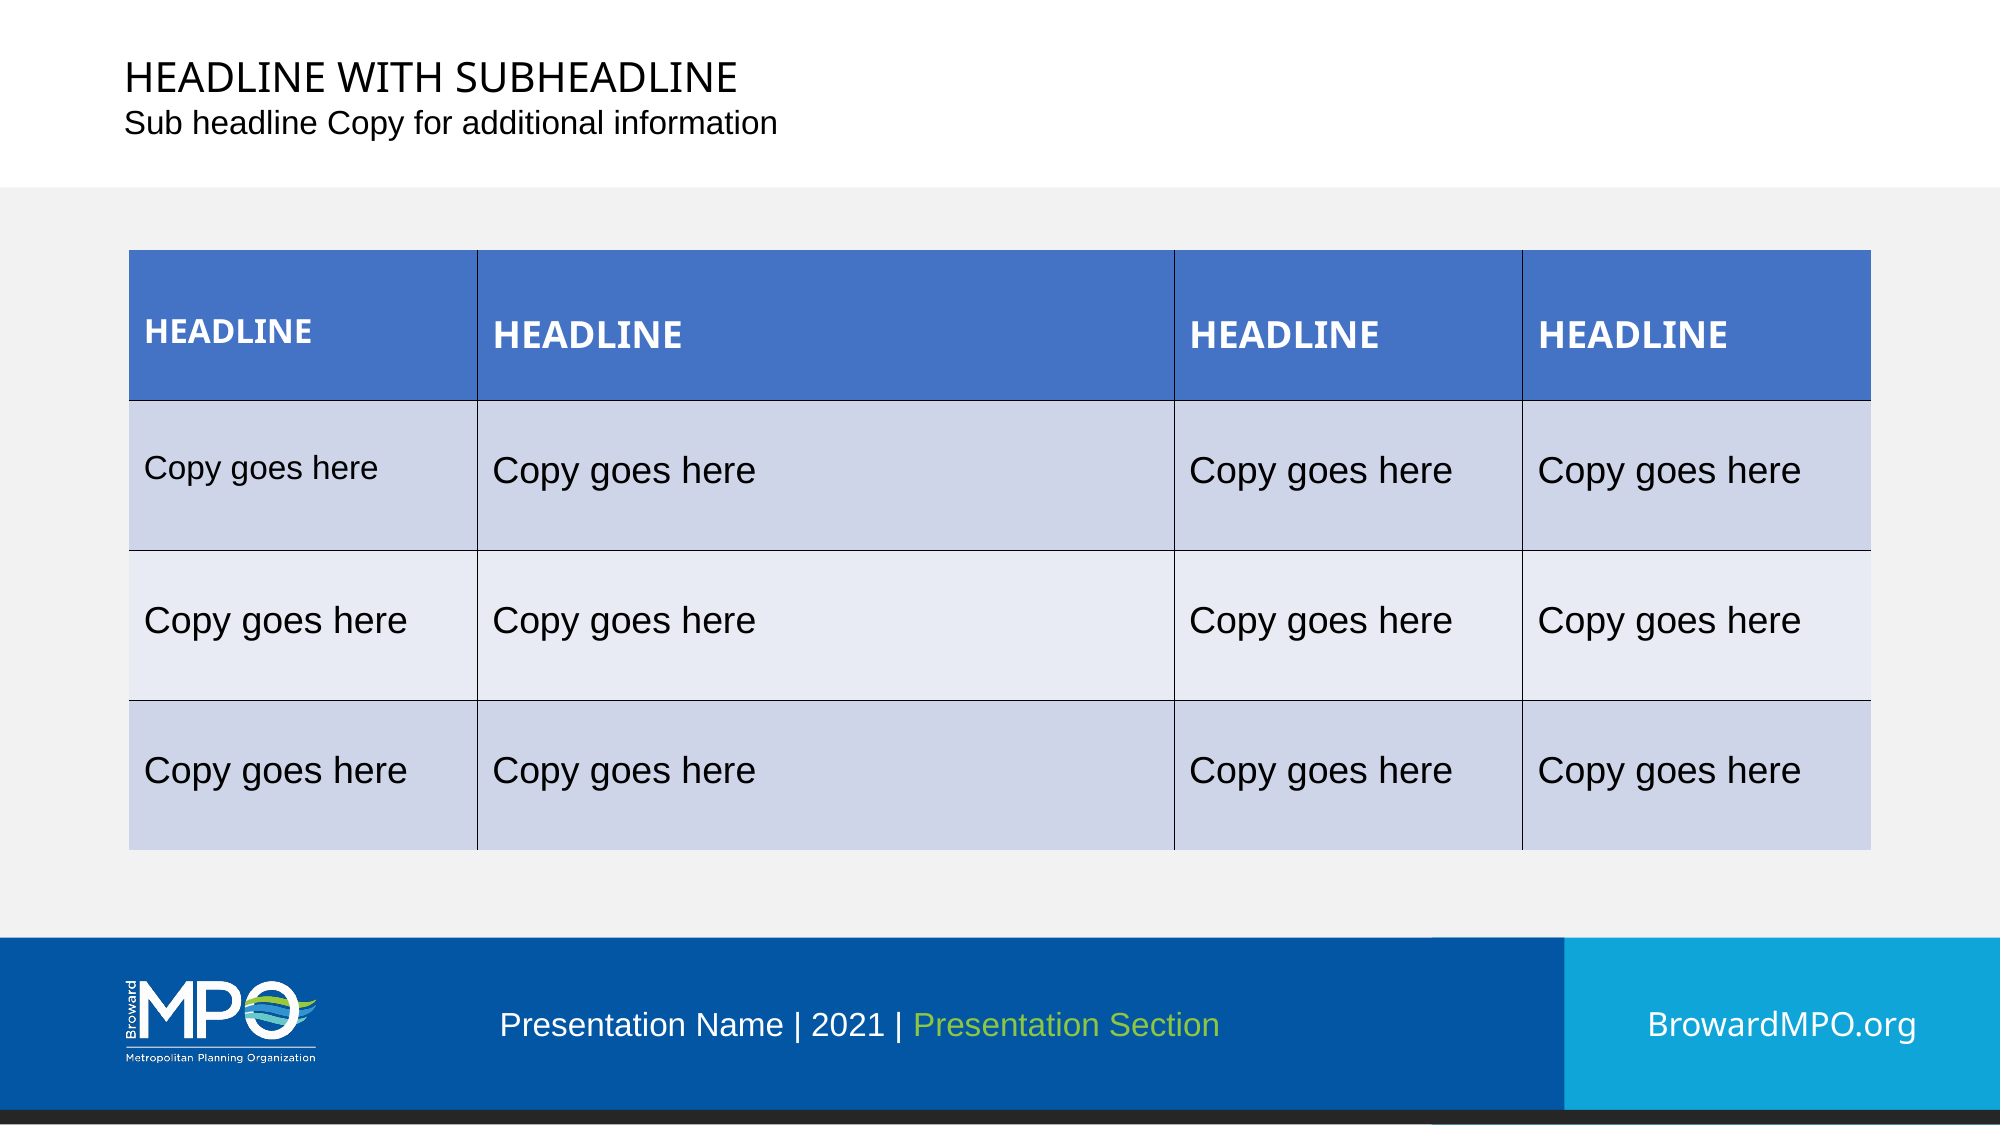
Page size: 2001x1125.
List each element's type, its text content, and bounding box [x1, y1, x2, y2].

table_cell Copy goes here [129, 401, 477, 550]
table_cell Copy goes here [129, 551, 477, 700]
table_cell Copy goes here [1175, 551, 1522, 700]
table_cell Copy goes here [1175, 401, 1522, 550]
table_cell Copy goes here [1175, 701, 1522, 850]
table_header HEADLINE [478, 250, 1174, 400]
table_cell Copy goes here [1523, 551, 1871, 700]
table_cell Copy goes here [478, 401, 1174, 550]
table_header HEADLINE [1175, 250, 1522, 400]
table_cell Copy goes here [129, 701, 477, 850]
table_cell Copy goes here [478, 551, 1174, 700]
table_header HEADLINE [1523, 250, 1871, 400]
table_cell Copy goes here [478, 701, 1174, 850]
table_cell Copy goes here [1523, 401, 1871, 550]
table_header HEADLINE [129, 250, 477, 400]
text_box HEADLINE WITH SUBHEADLINE Sub headline Copy for additional information [109, 43, 1800, 149]
picture [125, 981, 317, 1063]
table_cell Copy goes here [1523, 701, 1871, 850]
text_box Presentation Name | 2021 | Presentation Section [484, 996, 1371, 1051]
